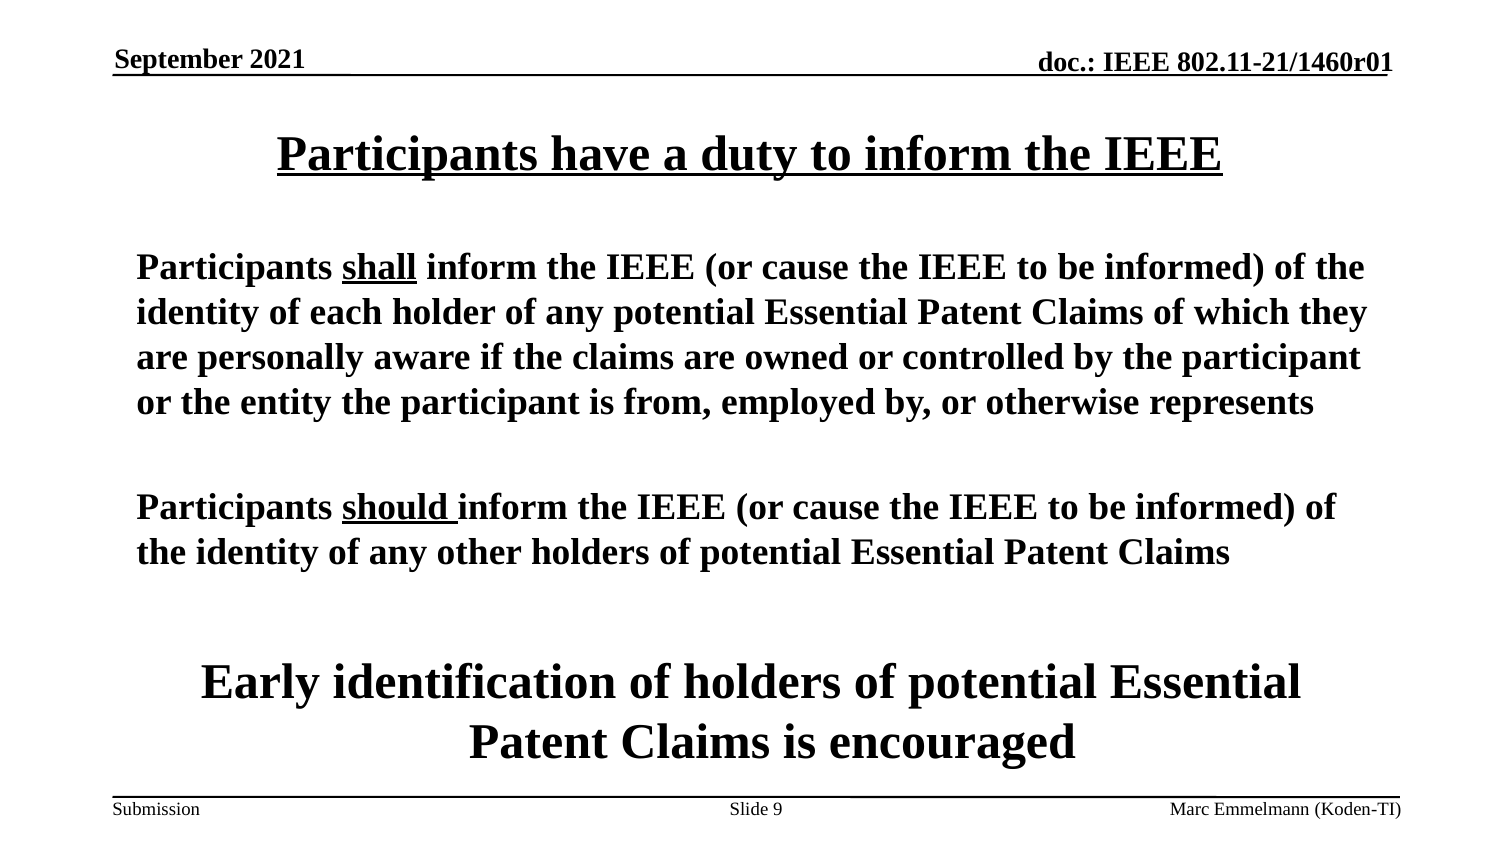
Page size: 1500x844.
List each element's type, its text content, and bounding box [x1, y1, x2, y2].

slide_number Slide 9 [712, 796, 800, 842]
list Participants shall inform the IEEE (or cause the IEEE to be informed) of the identity of each holder of any potential Essential Patent Claims of which they are personally aware if the claims are owned or controlled by the participant or the entity the participant is from, employed by, or otherwise represents Participants should inform the IEEE (or cause the IEEE to be informed) of the identity of any other holders of potential Essential Patent Claims Early identification of holders of potential Essential Patent Claims is encouraged [114, 234, 1390, 741]
title Participants have a duty to inform the IEEE [112, 84, 1388, 216]
footer Marc Emmelmann (Koden-TI) [878, 796, 1402, 820]
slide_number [114, 40, 423, 75]
